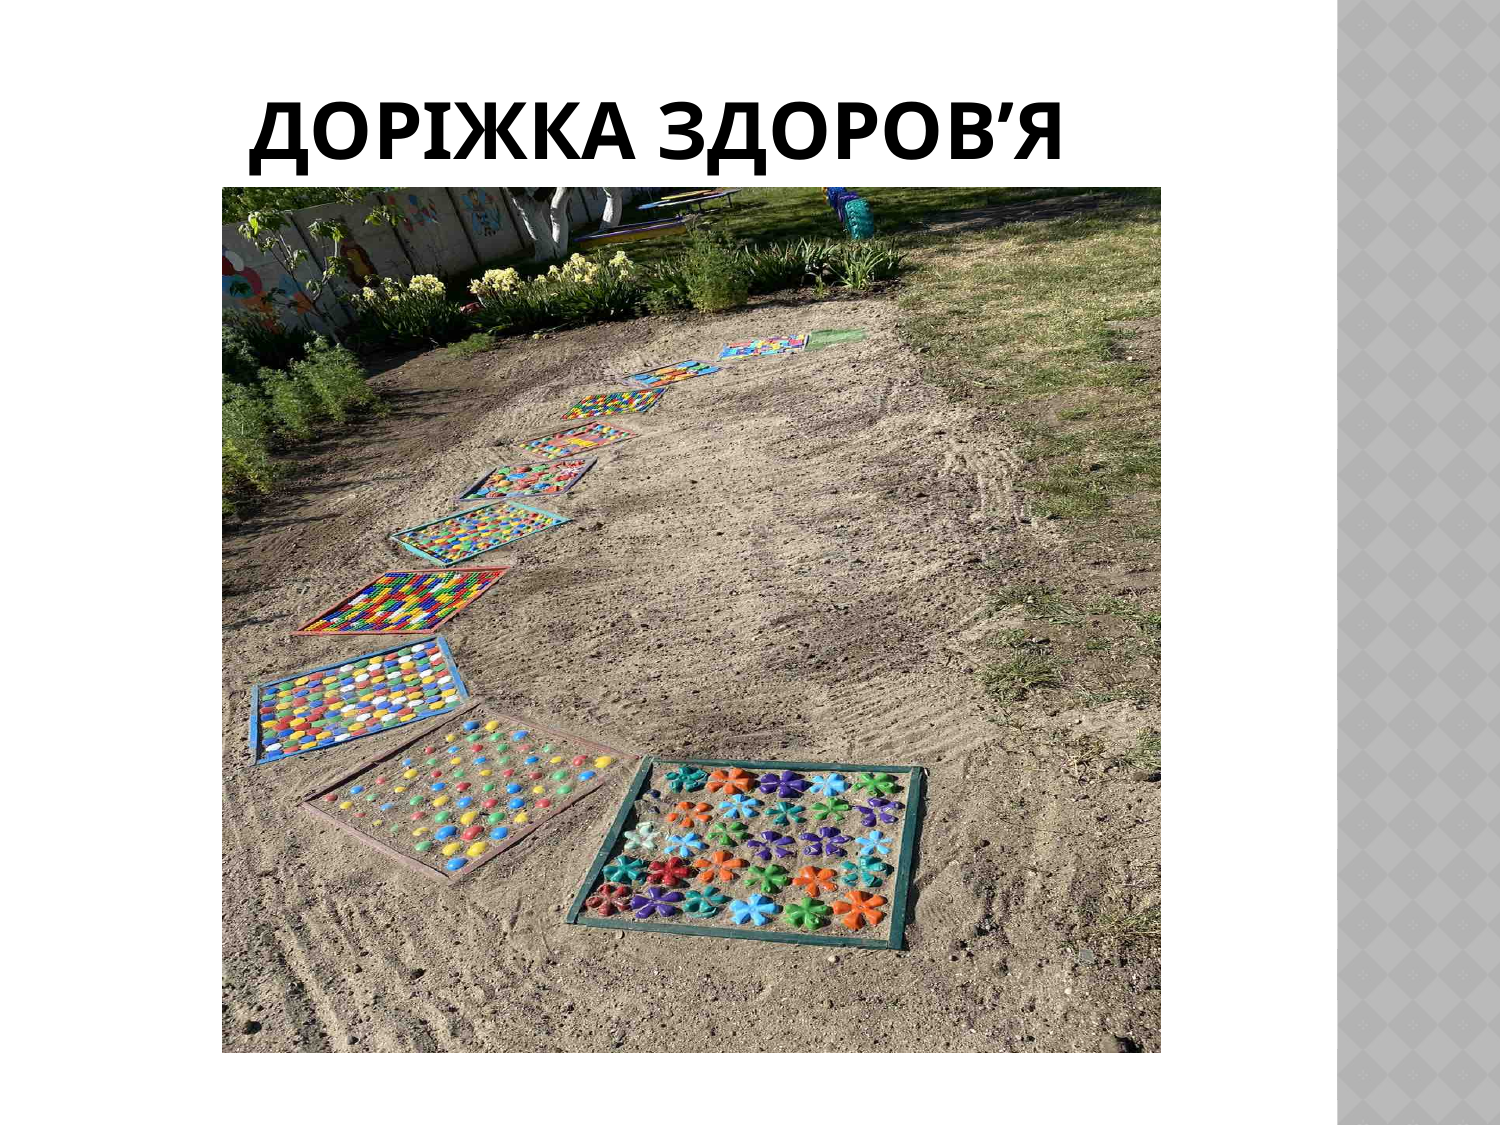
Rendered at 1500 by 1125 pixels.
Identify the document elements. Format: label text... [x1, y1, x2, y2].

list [222, 187, 1161, 1054]
title Доріжка здоров’я [75, 52, 1263, 176]
